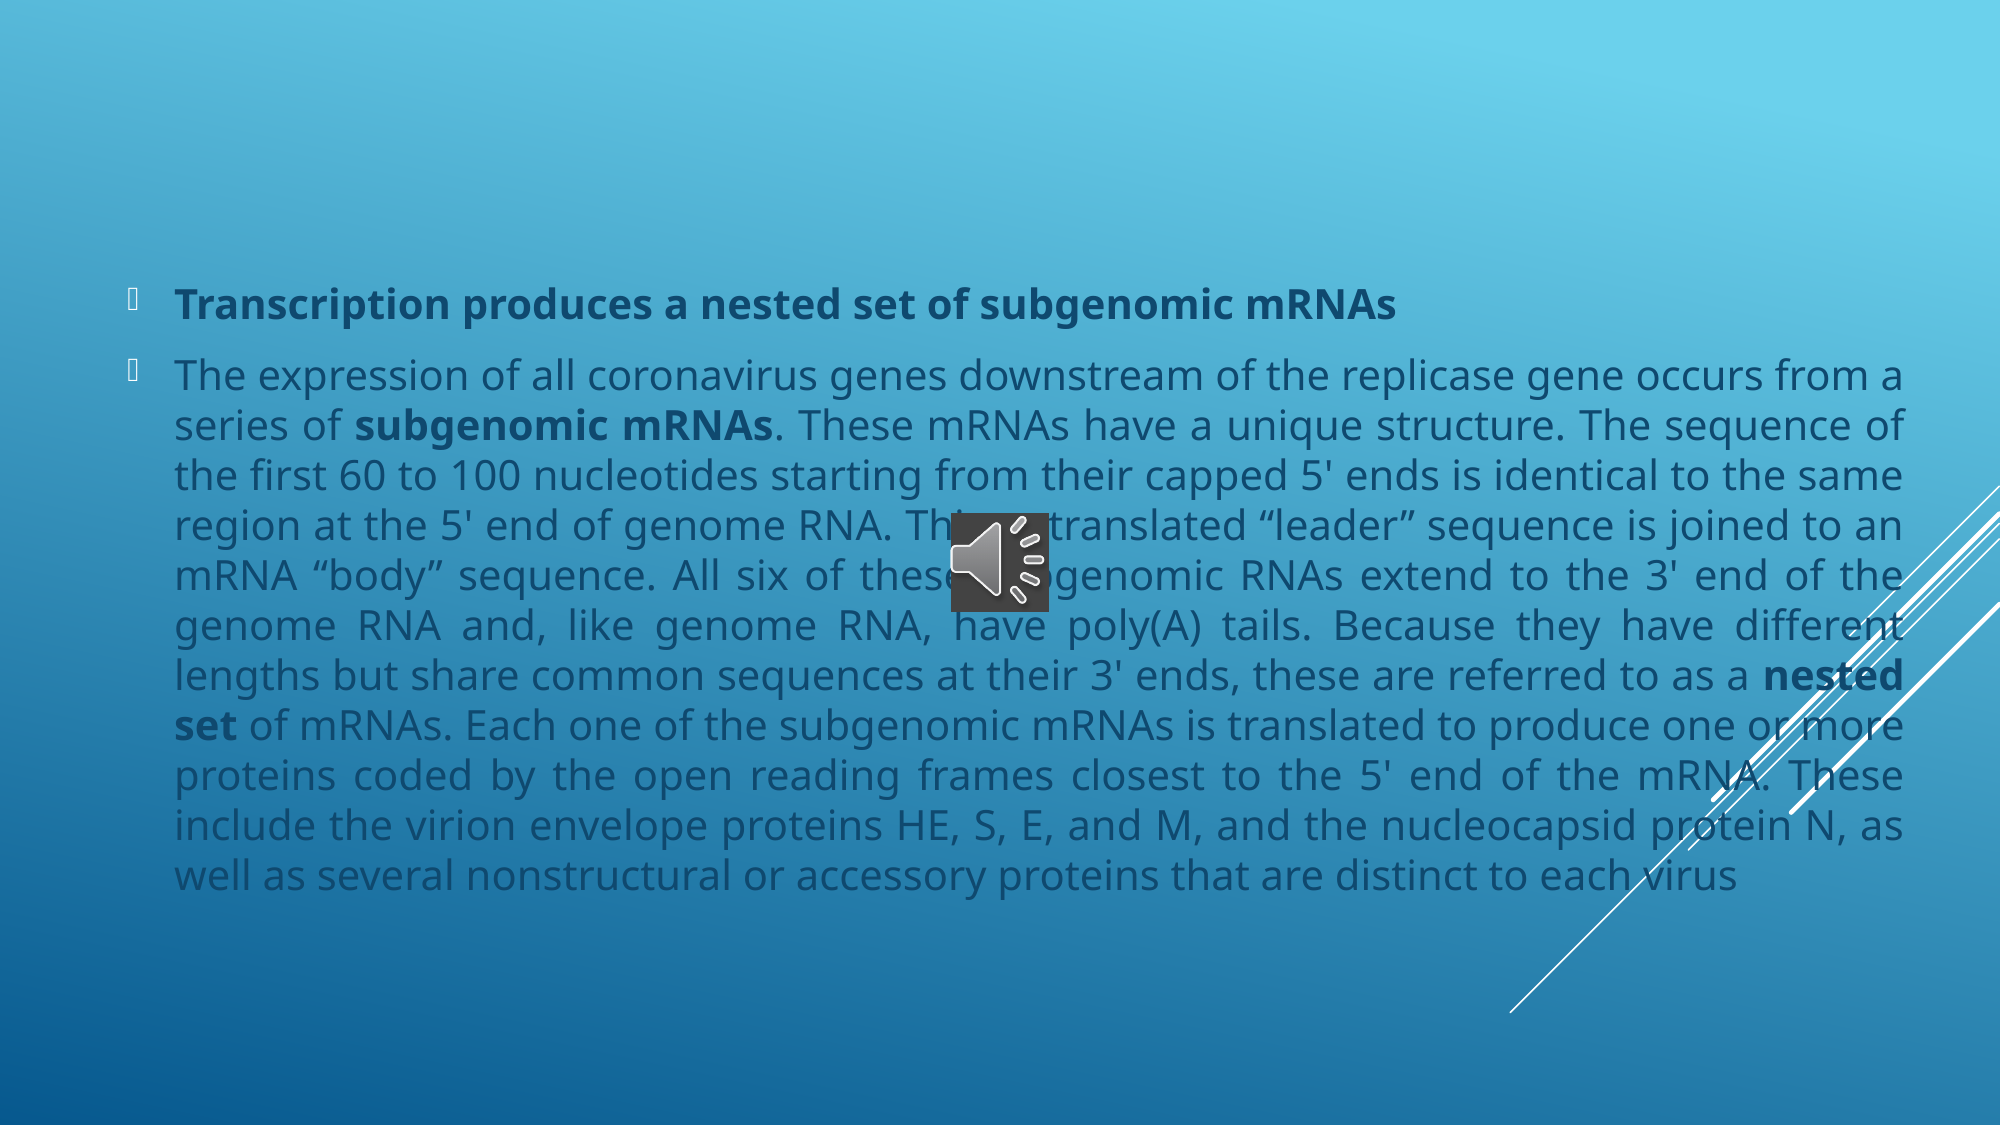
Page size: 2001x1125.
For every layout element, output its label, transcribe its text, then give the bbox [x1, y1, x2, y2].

list Transcription produces a nested set of subgenomic mRNAs The expression of all coronavirus genes downstream of the replicase gene occurs from a series of subgenomic mRNAs. These mRNAs have a unique structure. The sequence of the first 60 to 100 nucleotides starting from their capped 5' ends is identical to the same region at the 5' end of genome RNA. This untranslated “leader” sequence is joined to an mRNA “body” sequence. All six of these subgenomic RNAs extend to the 3' end of the genome RNA and, like genome RNA, have poly(A) tails. Because they have different lengths but share common sequences at their 3' ends, these are referred to as a nested set of mRNAs. Each one of the subgenomic mRNAs is translated to produce one or more proteins coded by the open reading frames closest to the 5' end of the mRNA. These include the virion envelope proteins HE, S, E, and M, and the nucleocapsid protein N, as well as several nonstructural or accessory proteins that are distinct to each virus [112, 112, 1920, 1064]
picture [949, 512, 1051, 613]
